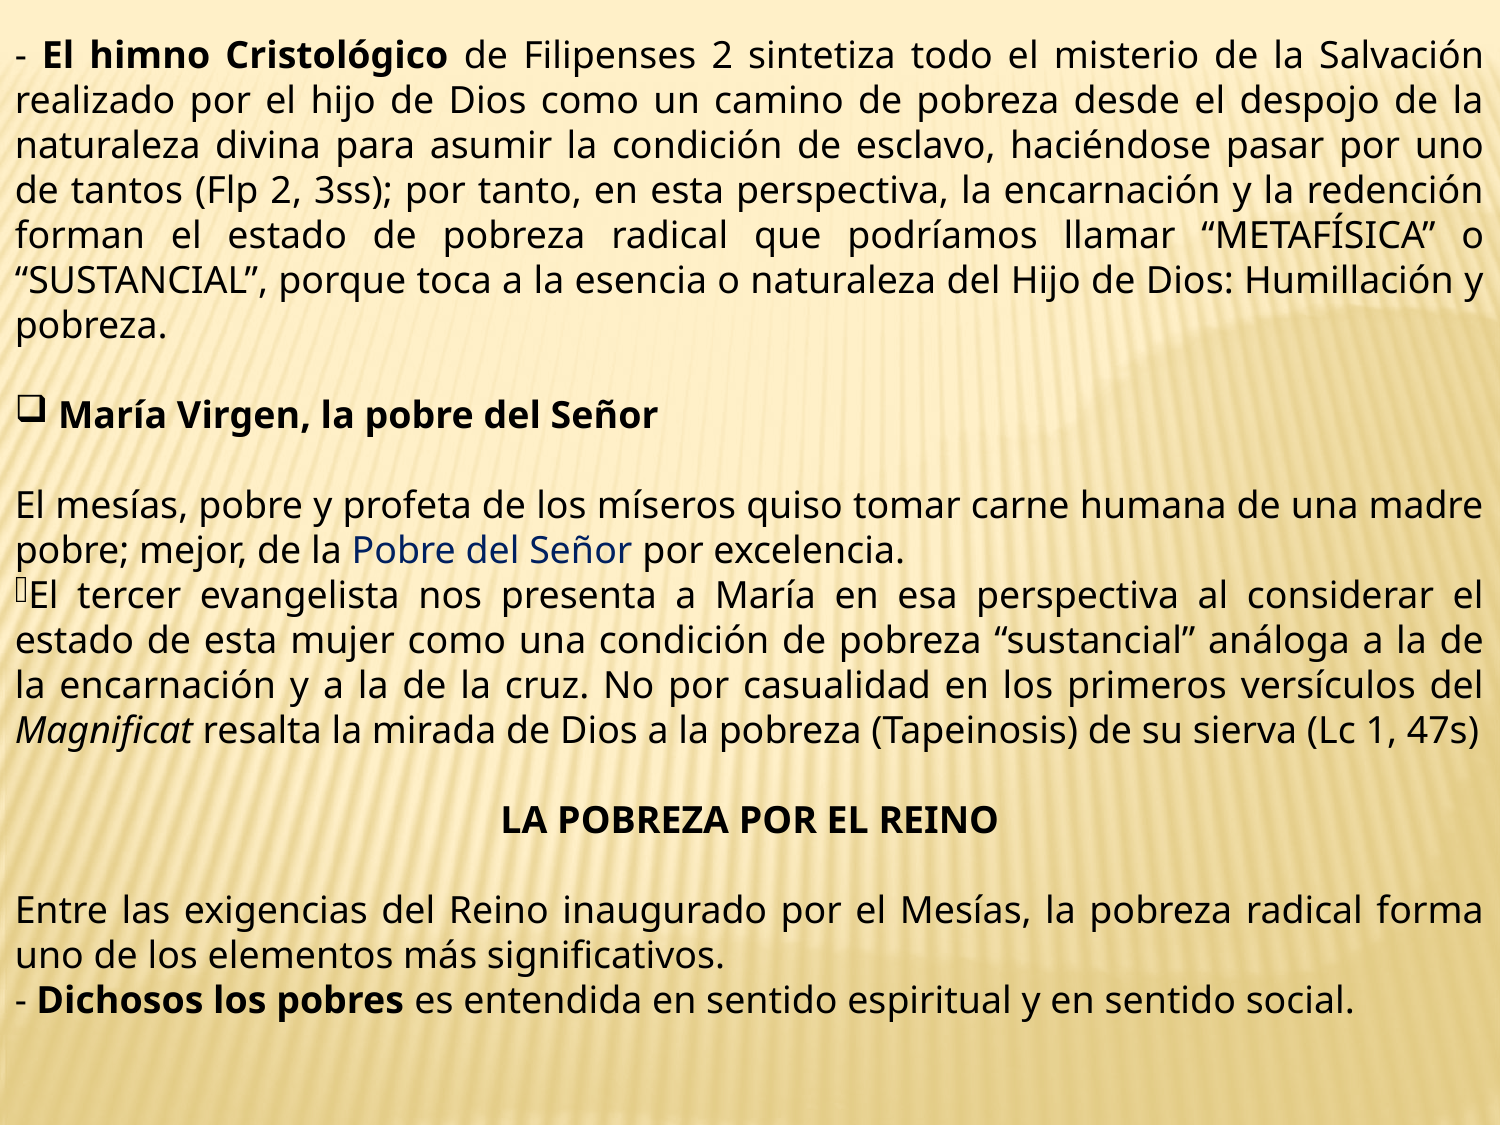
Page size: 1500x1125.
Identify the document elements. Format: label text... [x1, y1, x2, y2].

text_box - El himno Cristológico de Filipenses 2 sintetiza todo el misterio de la Salvación realizado por el hijo de Dios como un camino de pobreza desde el despojo de la naturaleza divina para asumir la condición de esclavo, haciéndose pasar por uno de tantos (Flp 2, 3ss); por tanto, en esta perspectiva, la encarnación y la redención forman el estado de pobreza radical que podríamos llamar “METAFÍSICA” o “SUSTANCIAL”, porque toca a la esencia o naturaleza del Hijo de Dios: Humillación y pobreza. María Virgen, la pobre del Señor El mesías, pobre y profeta de los míseros quiso tomar carne humana de una madre pobre; mejor, de la Pobre del Señor por excelencia. El tercer evangelista nos presenta a María en esa perspectiva al considerar el estado de esta mujer como una condición de pobreza “sustancial” análoga a la de la encarnación y a la de la cruz. No por casualidad en los primeros versículos del Magnificat resalta la mirada de Dios a la pobreza (Tapeinosis) de su sierva (Lc 1, 47s) LA POBREZA POR EL REINO Entre las exigencias del Reino inaugurado por el Mesías, la pobreza radical forma uno de los elementos más significativos. - Dichosos los pobres es entendida en sentido espiritual y en sentido social. [0, 23, 1500, 1029]
